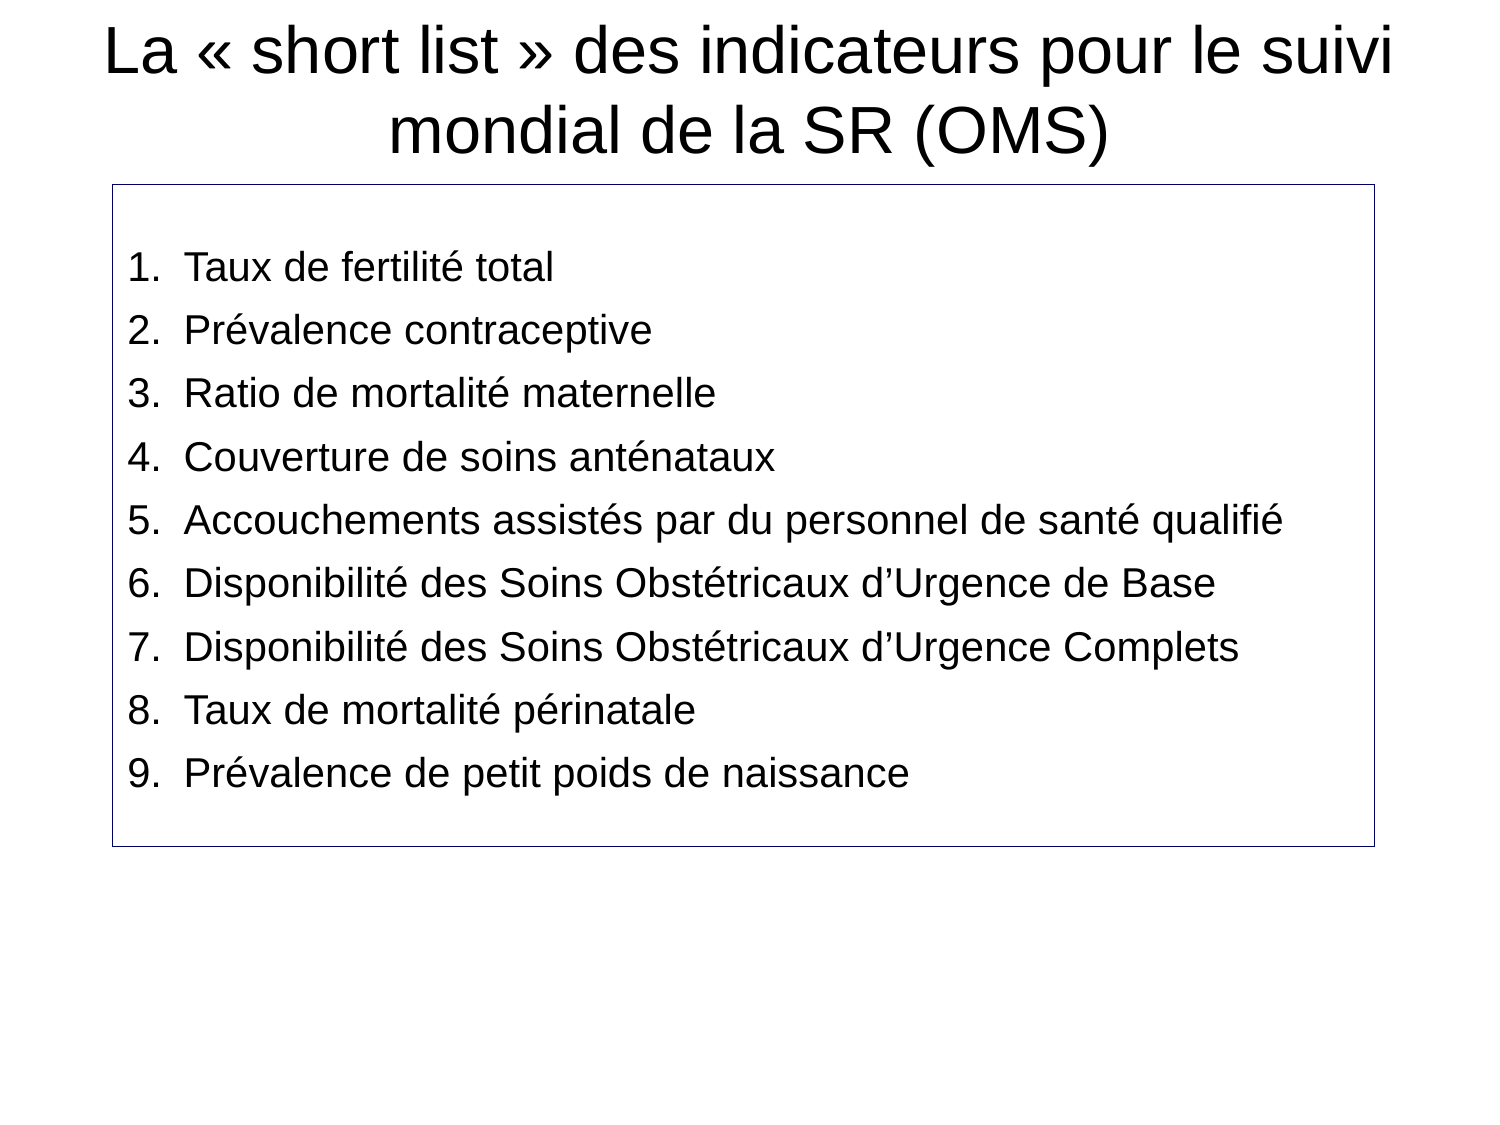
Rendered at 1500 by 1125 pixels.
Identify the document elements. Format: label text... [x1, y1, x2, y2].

title La « short list » des indicateurs pour le suivi mondial de la SR (OMS) [0, 0, 1500, 173]
list Taux de fertilité total Prévalence contraceptive Ratio de mortalité maternelle Couverture de soins anténataux Accouchements assistés par du personnel de santé qualifié Disponibilité des Soins Obstétricaux d’Urgence de Base Disponibilité des Soins Obstétricaux d’Urgence Complets Taux de mortalité périnatale Prévalence de petit poids de naissance [112, 184, 1375, 847]
